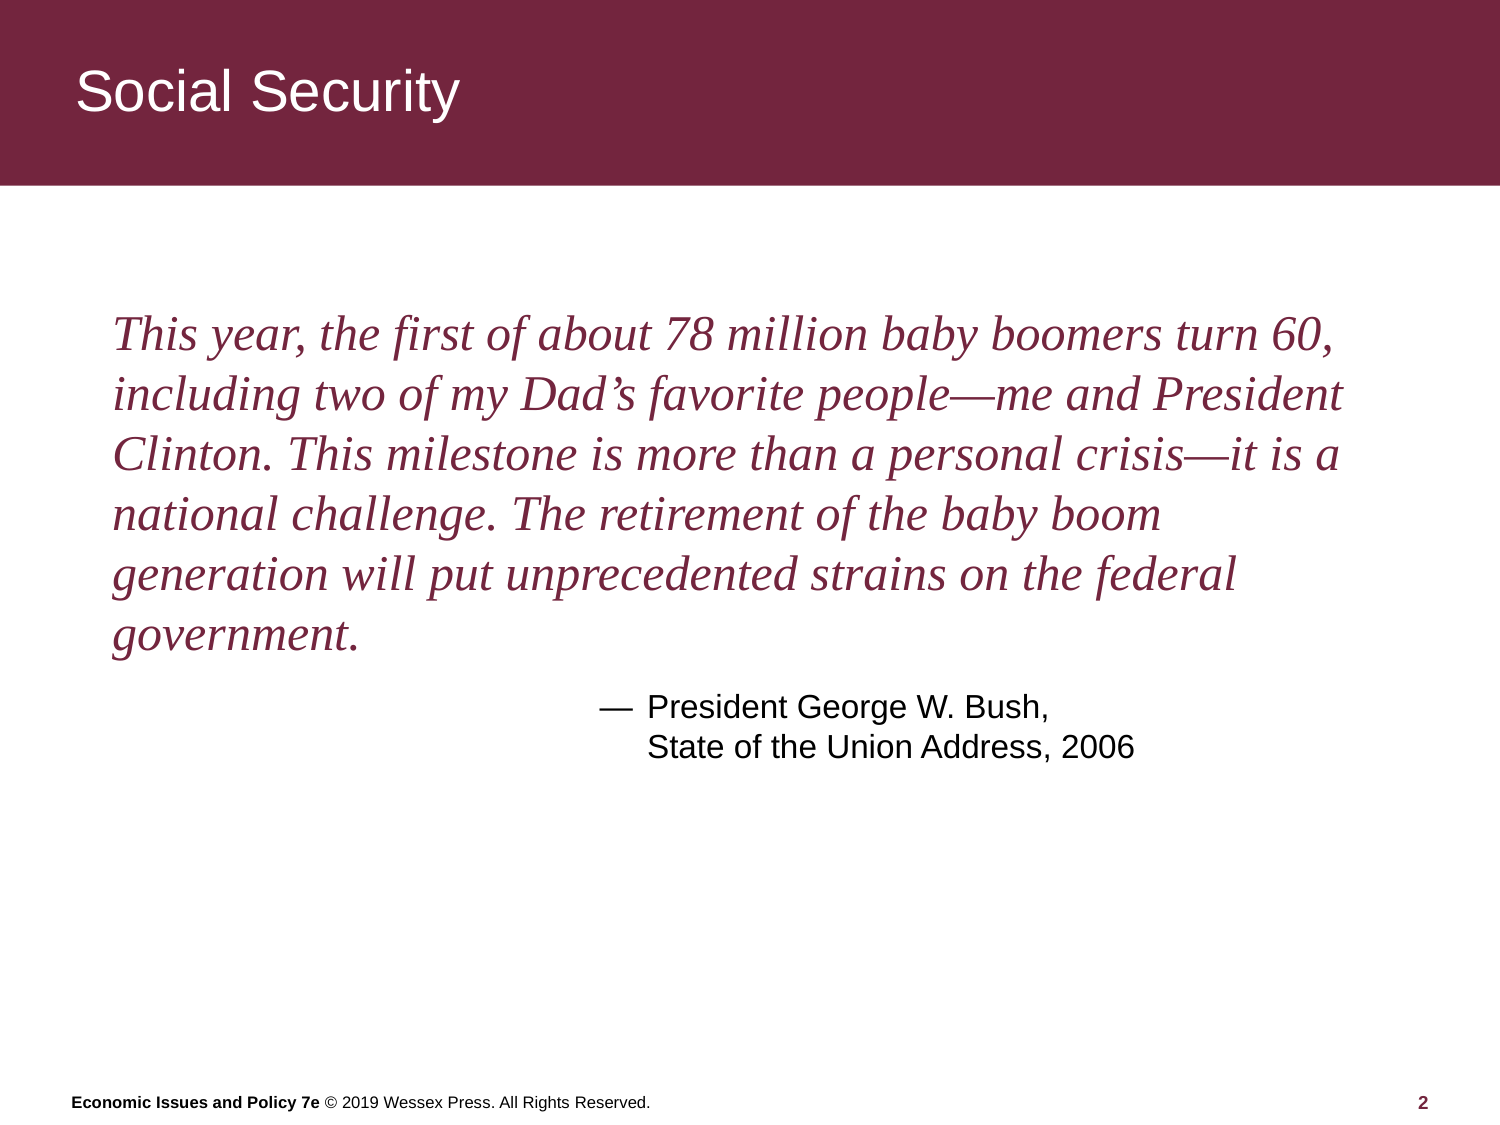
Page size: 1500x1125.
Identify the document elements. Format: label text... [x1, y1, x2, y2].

list This year, the first of about 78 million baby boomers turn 60, including two of my Dad’s favorite people—me and President Clinton. This milestone is more than a personal crisis—it is a national challenge. The retirement of the baby boom generation will put unprecedented strains on the federal government. — President George W. Bush, State of the Union Address, 2006 [112, 299, 1388, 1014]
title Social Security [0, 0, 1500, 186]
